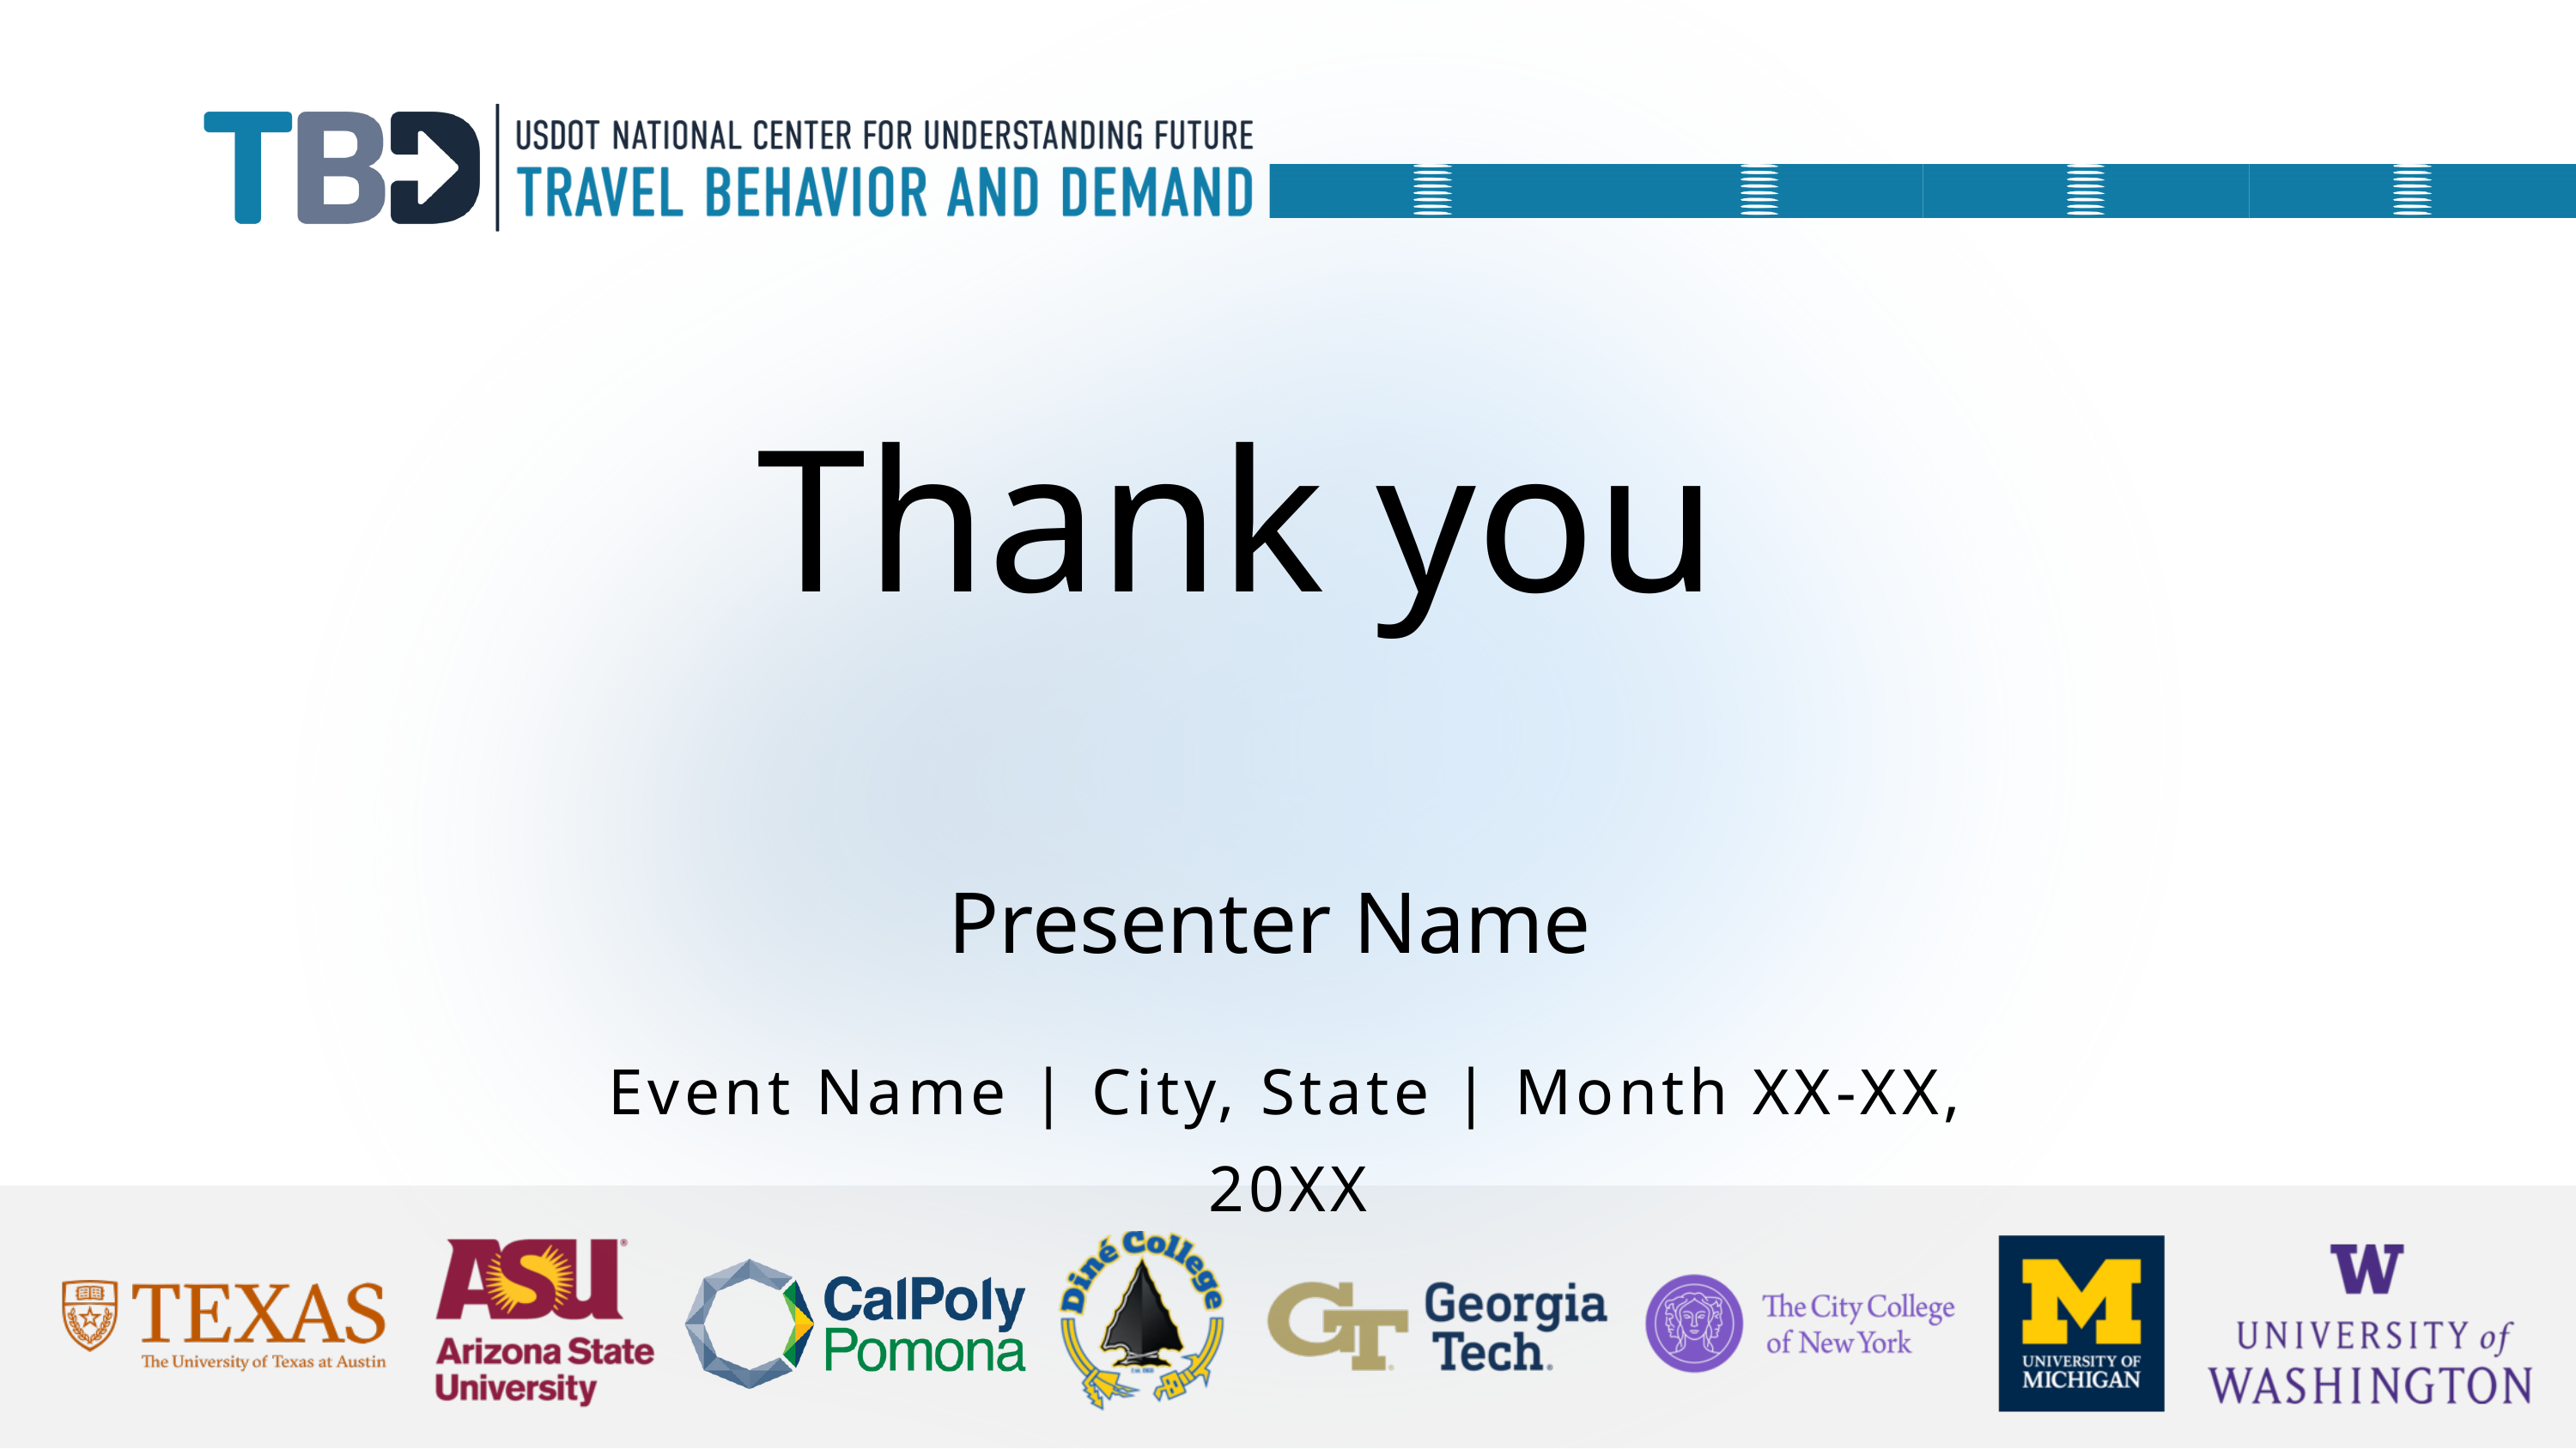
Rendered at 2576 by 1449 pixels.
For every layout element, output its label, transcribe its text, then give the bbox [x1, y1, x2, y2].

text_box [248, 0, 2227, 1185]
text_box Presenter Name [610, 886, 1929, 971]
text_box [1269, 164, 2576, 218]
text_box Event Name | City, State | Month XX-XX, 20XX [550, 1030, 2026, 1185]
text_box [198, 96, 1255, 233]
text_box Thank you [701, 422, 1774, 632]
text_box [0, 1185, 2576, 1449]
